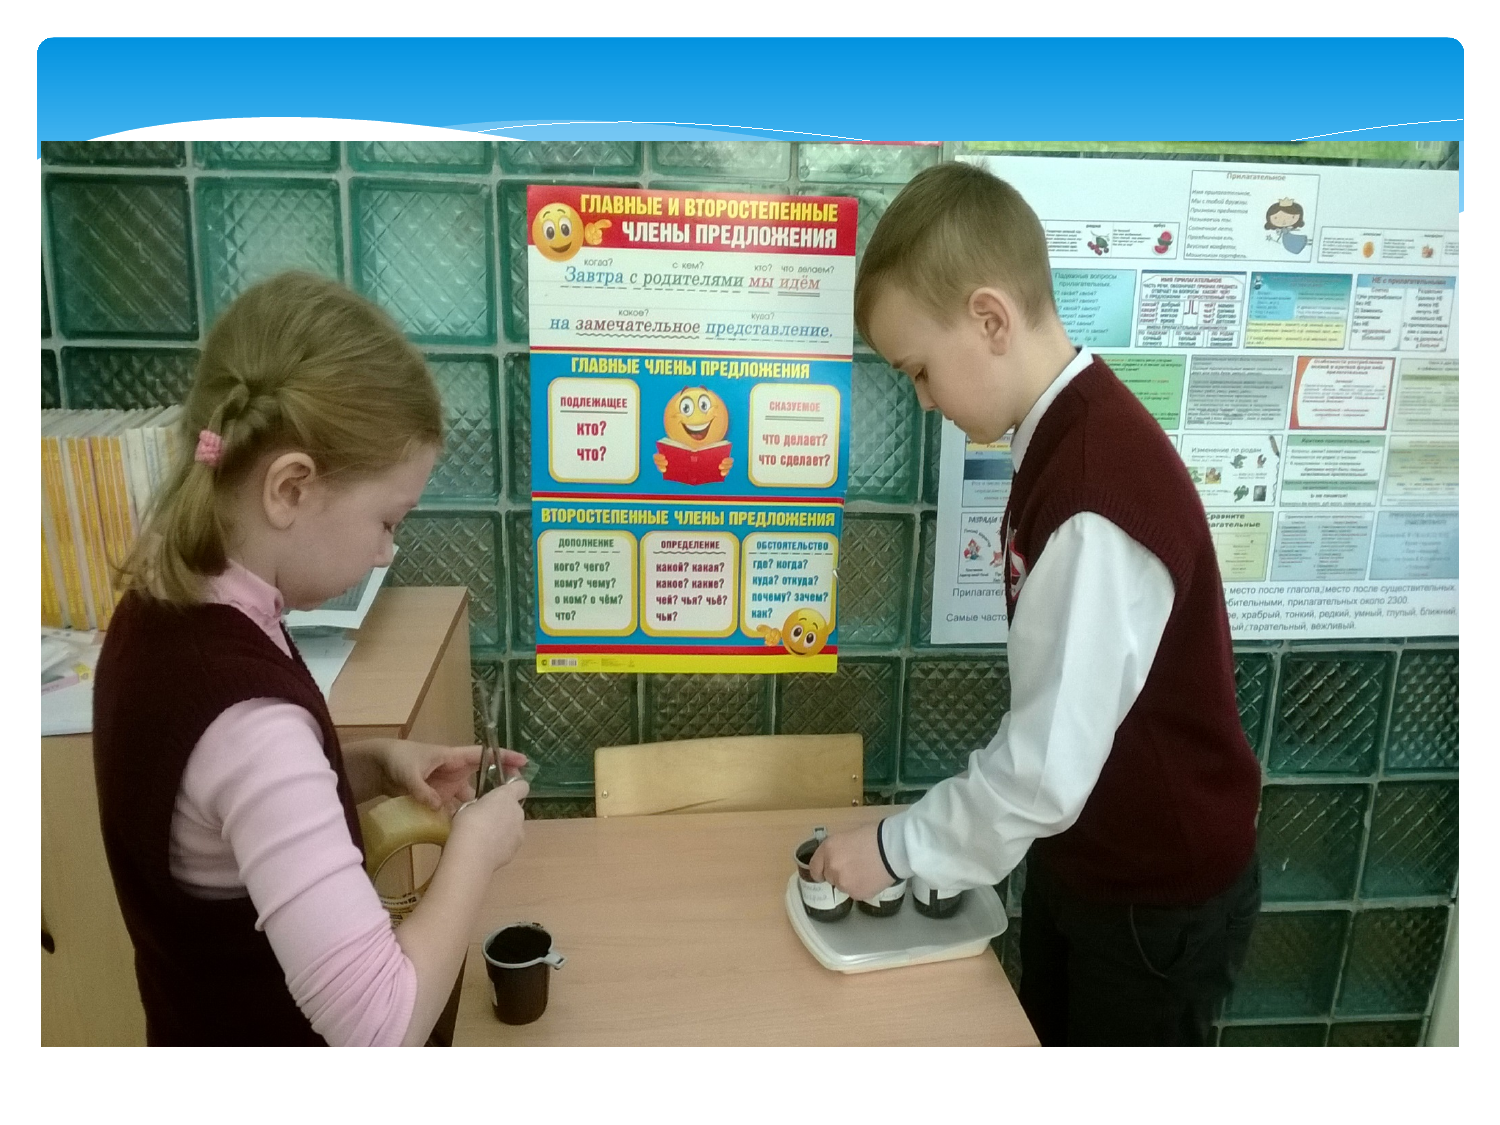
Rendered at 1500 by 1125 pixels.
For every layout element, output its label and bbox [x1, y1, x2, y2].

picture [41, 140, 1459, 1048]
